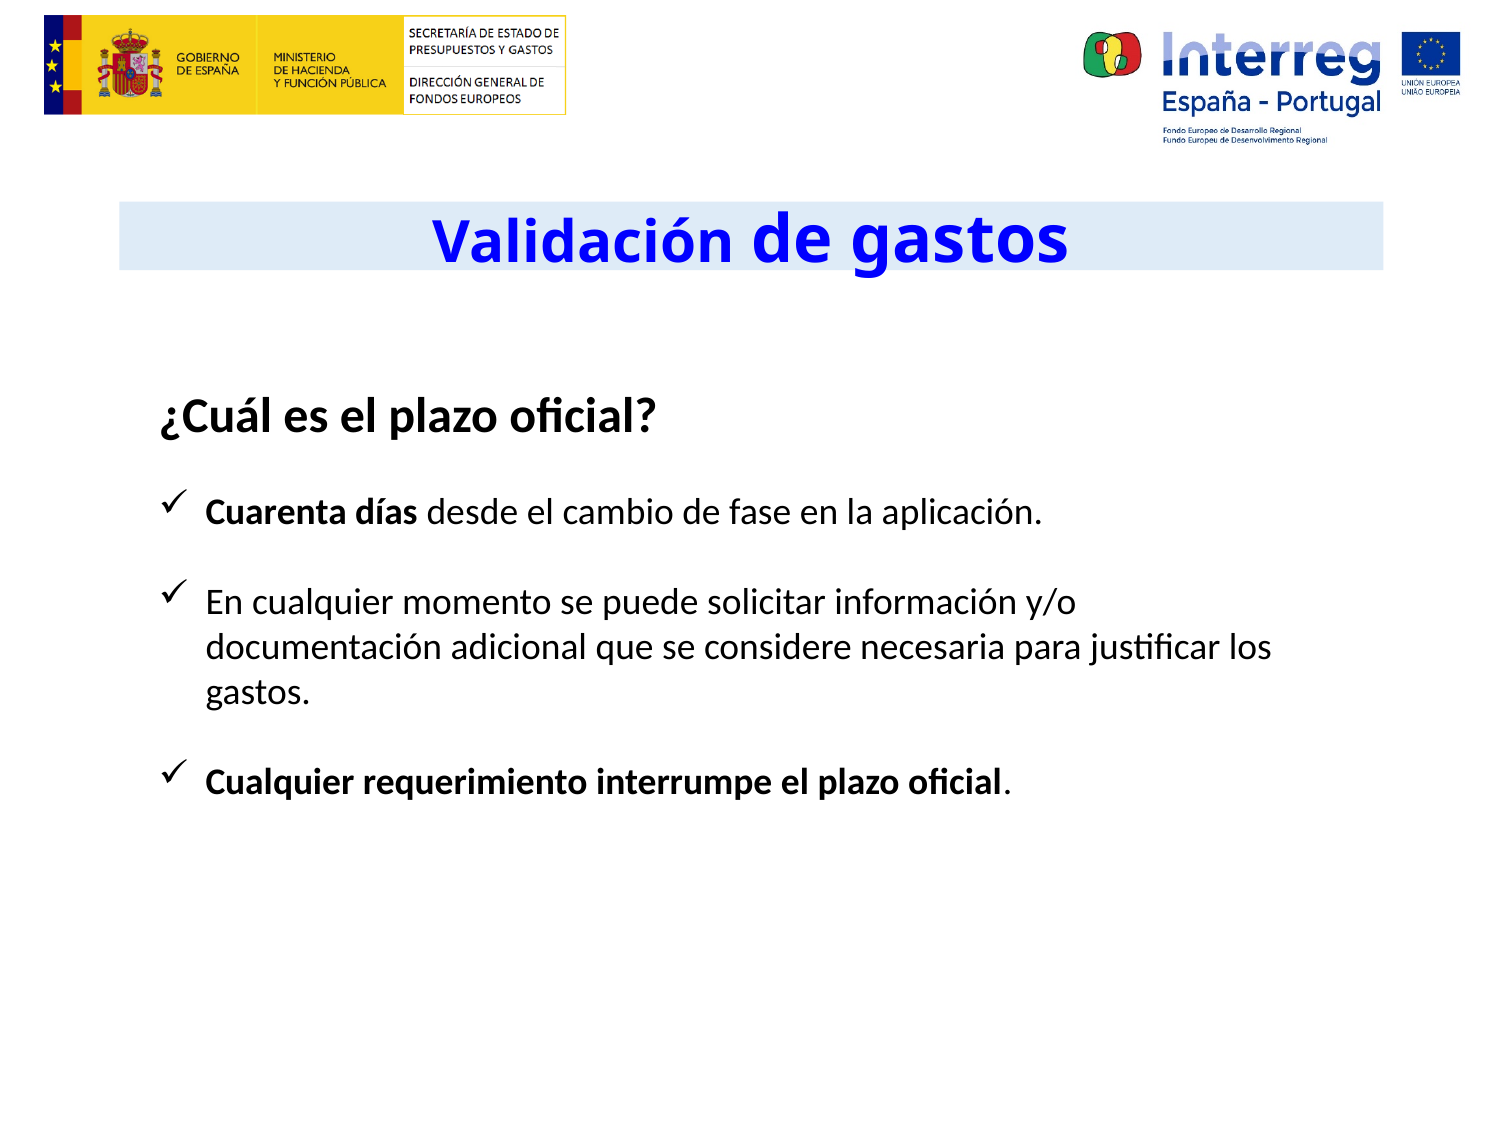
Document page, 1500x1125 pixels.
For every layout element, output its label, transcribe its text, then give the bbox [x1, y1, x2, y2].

text_box ¿Cuál es el plazo oficial? Cuarenta días desde el cambio de fase en la aplicación. En cualquier momento se puede solicitar información y/o documentación adicional que se considere necesaria para justificar los gastos. Cualquier requerimiento interrumpe el plazo oficial. [144, 374, 1333, 855]
picture [44, 15, 567, 115]
text_box Validación de gastos [119, 201, 1384, 271]
picture [1054, 0, 1489, 175]
